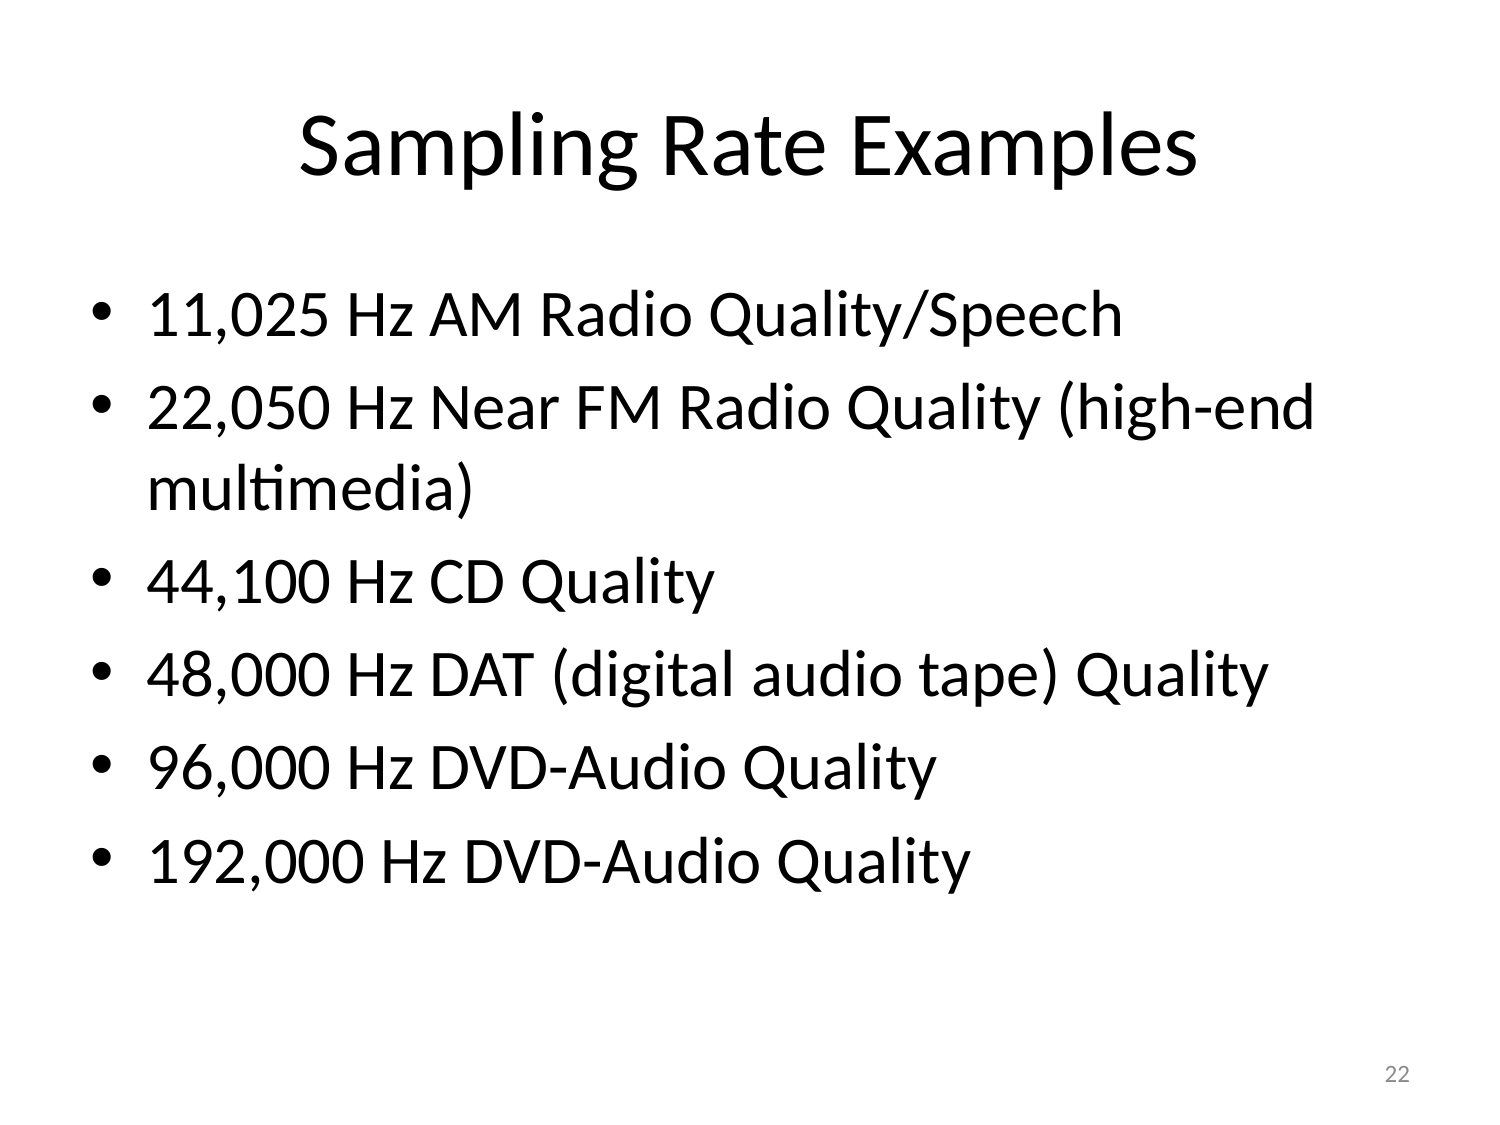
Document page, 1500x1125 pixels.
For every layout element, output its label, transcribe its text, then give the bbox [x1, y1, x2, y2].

list 11,025 Hz AM Radio Quality/Speech 22,050 Hz Near FM Radio Quality (high-end multimedia) 44,100 Hz CD Quality 48,000 Hz DAT (digital audio tape) Quality 96,000 Hz DVD-Audio Quality 192,000 Hz DVD-Audio Quality [74, 262, 1426, 1006]
title Sampling Rate Examples [74, 44, 1426, 233]
slide_number 22 [1074, 1042, 1425, 1103]
